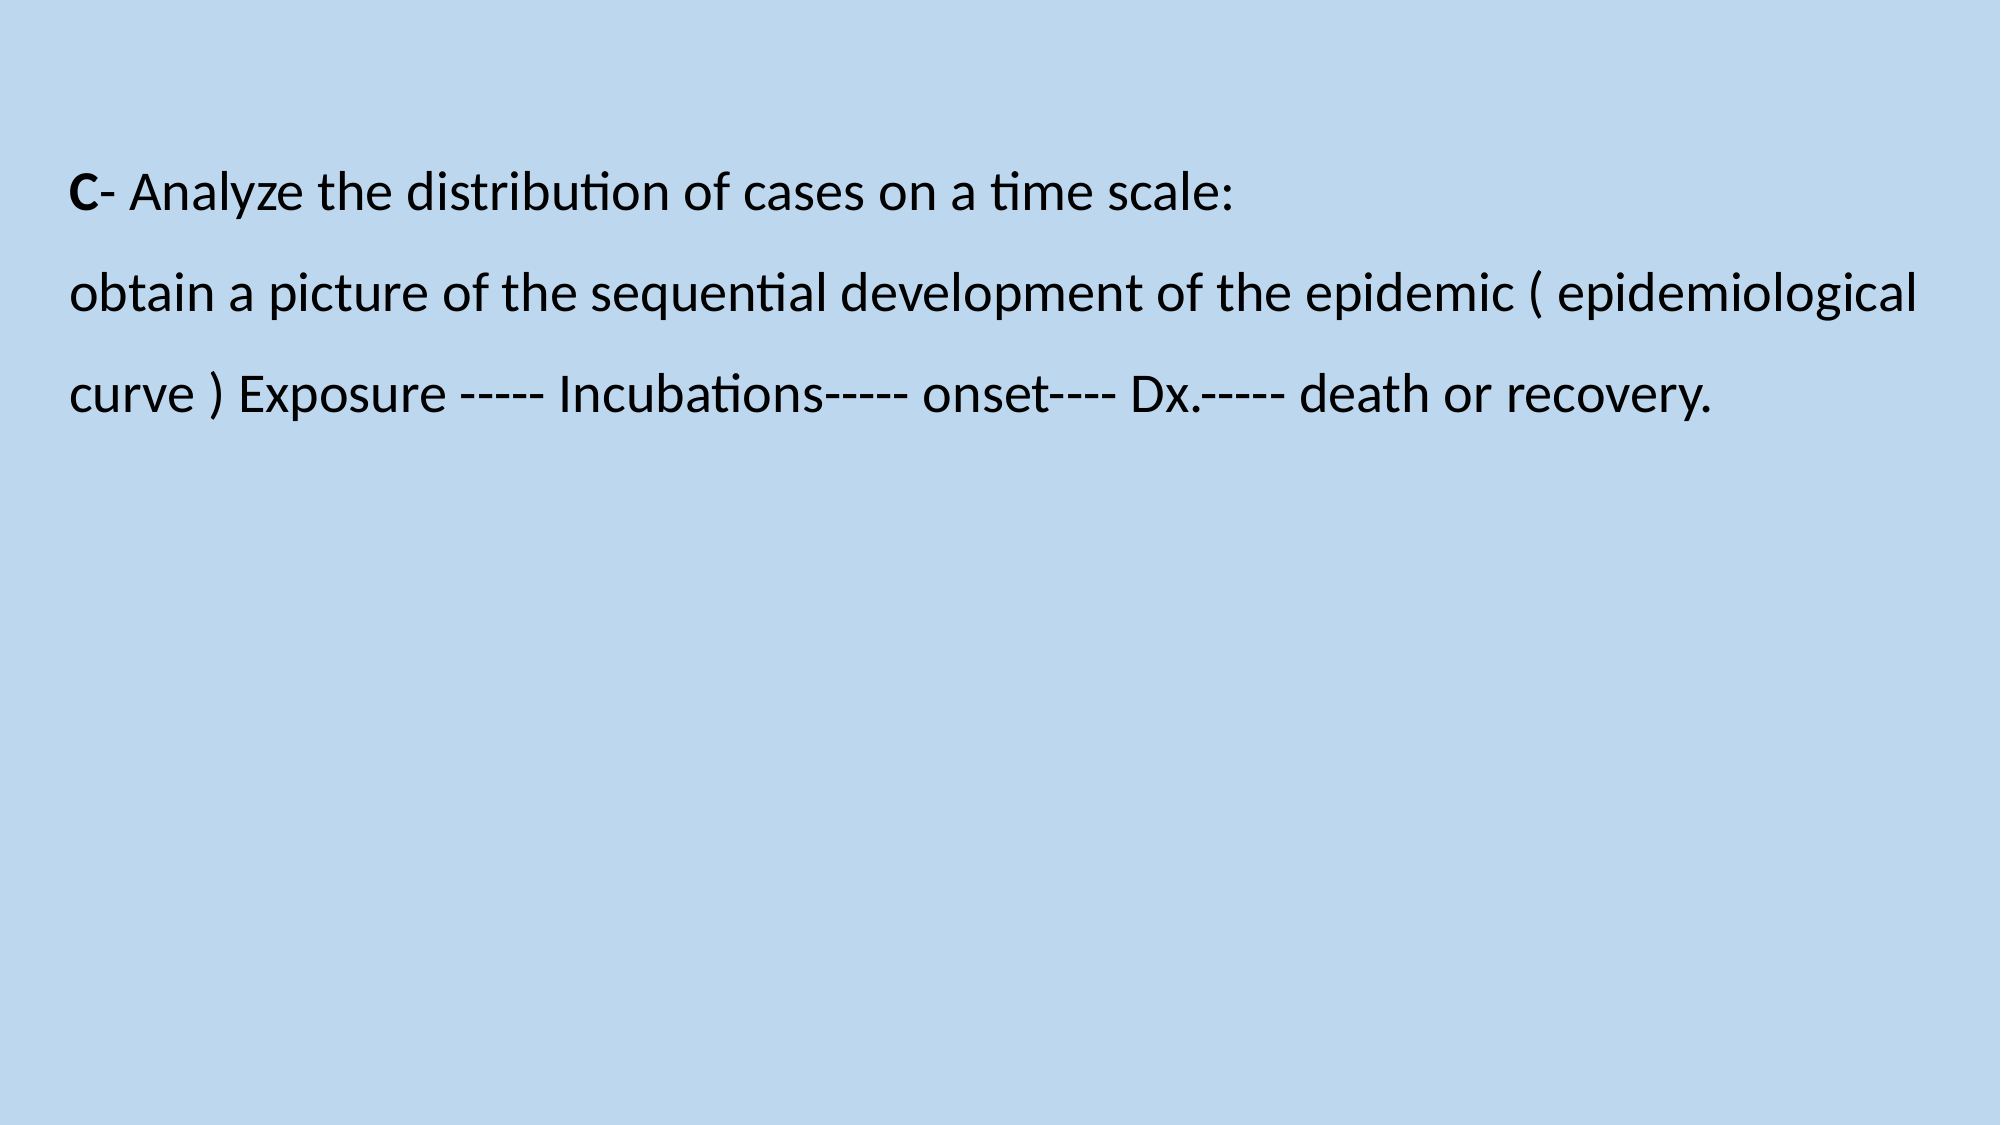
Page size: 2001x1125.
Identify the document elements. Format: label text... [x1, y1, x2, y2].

text_box C- Analyze the distribution of cases on a time scale: obtain a picture of the sequential development of the epidemic ( epidemiological curve ) Exposure ----- Incubations----- onset---- Dx.----- death or recovery. [54, 112, 1946, 536]
